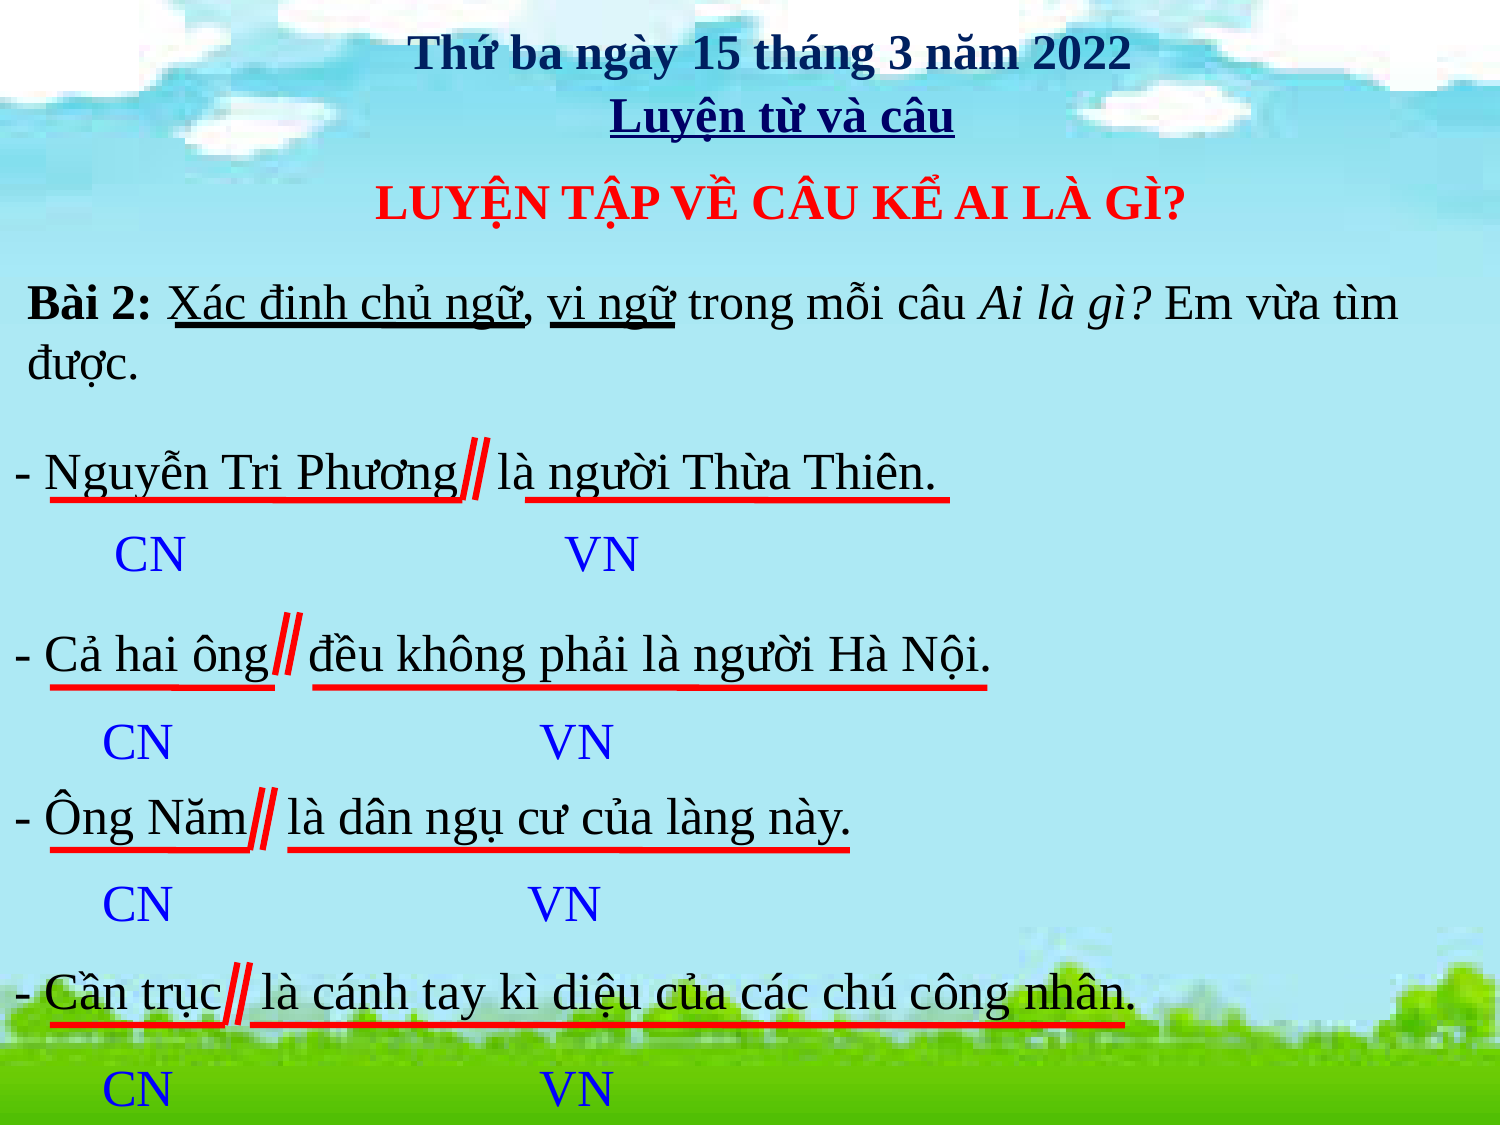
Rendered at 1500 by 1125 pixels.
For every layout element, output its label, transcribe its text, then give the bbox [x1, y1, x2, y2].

text_box Bài 2: Xác định chủ ngữ, vị ngữ trong mỗi câu Ai là gì? Em vừa tìm được. [12, 262, 1488, 398]
text_box CN [99, 512, 225, 590]
text_box CN [87, 862, 213, 940]
text_box LUYỆN TẬP VỀ CÂU KỂ AI LÀ GÌ? [87, 162, 1438, 238]
text_box VN [525, 699, 638, 778]
text_box - Cả hai ông đều không phải là người Hà Nội. [0, 612, 1388, 690]
text_box VN [525, 1046, 638, 1124]
picture [0, 0, 1500, 1125]
text_box VN [549, 512, 663, 590]
text_box - Ông Năm là dân ngụ cư của làng này. [0, 774, 1388, 853]
text_box Thứ ba ngày 15 tháng 3 năm 2022 [32, 12, 1500, 88]
text_box CN [87, 1046, 213, 1124]
text_box - Nguyễn Tri Phương là người Thừa Thiên. [0, 424, 1388, 513]
text_box CN [87, 699, 213, 778]
text_box VN [512, 862, 625, 940]
text_box Luyện từ và câu [126, 88, 1439, 150]
text_box - Cần trục là cánh tay kì diệu của các chú công nhân. [0, 949, 1388, 1028]
